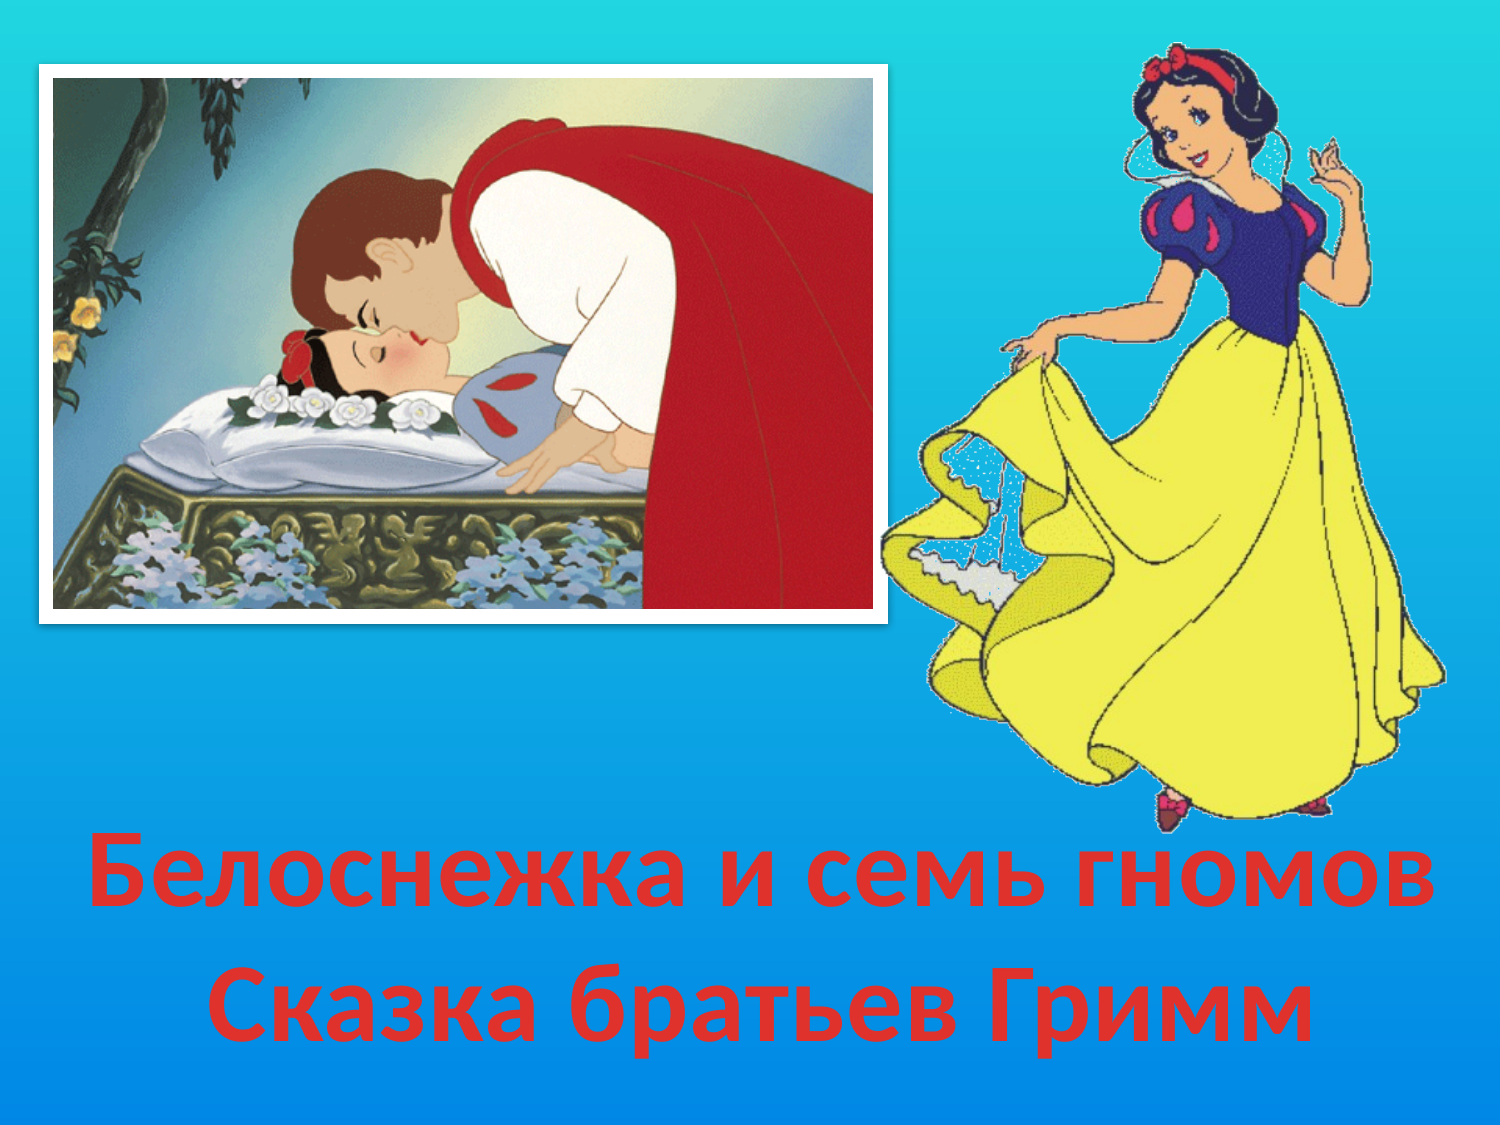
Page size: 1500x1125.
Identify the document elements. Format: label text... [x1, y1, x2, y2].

text_box Белоснежка и семь гномов Сказка братьев Гримм [71, 786, 1456, 1072]
picture [52, 77, 874, 610]
picture [879, 42, 1500, 833]
